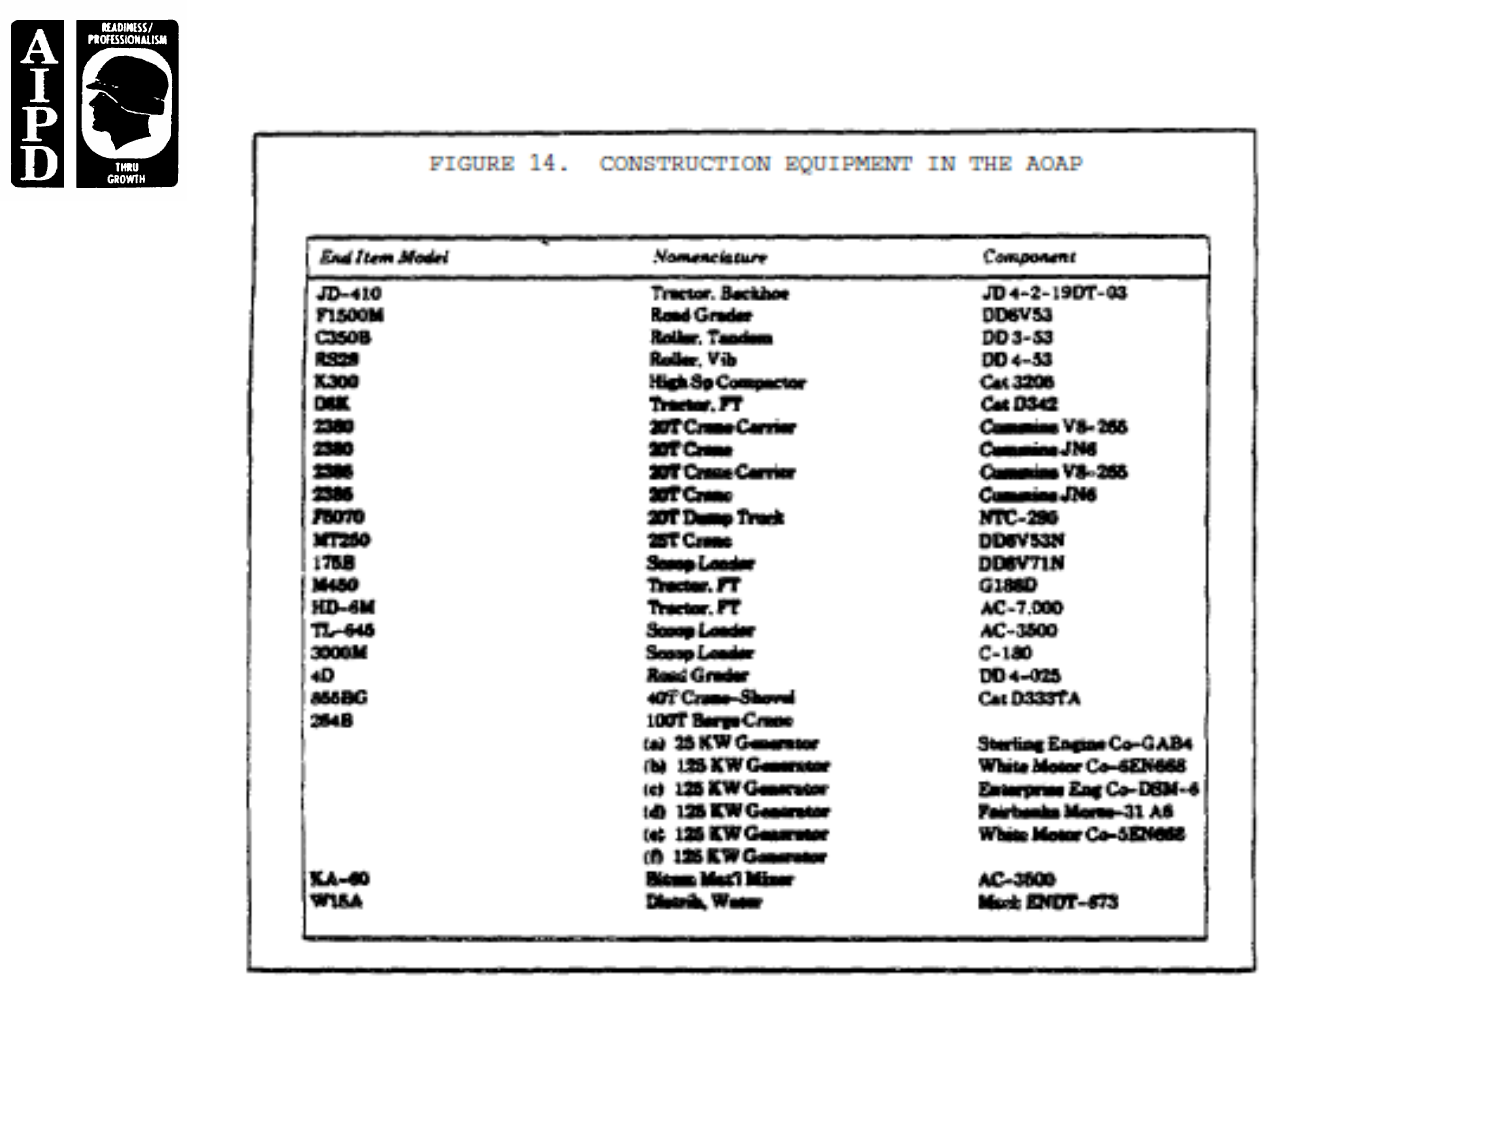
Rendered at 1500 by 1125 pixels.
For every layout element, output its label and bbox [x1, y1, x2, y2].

picture [226, 124, 1290, 988]
picture [0, 0, 187, 201]
